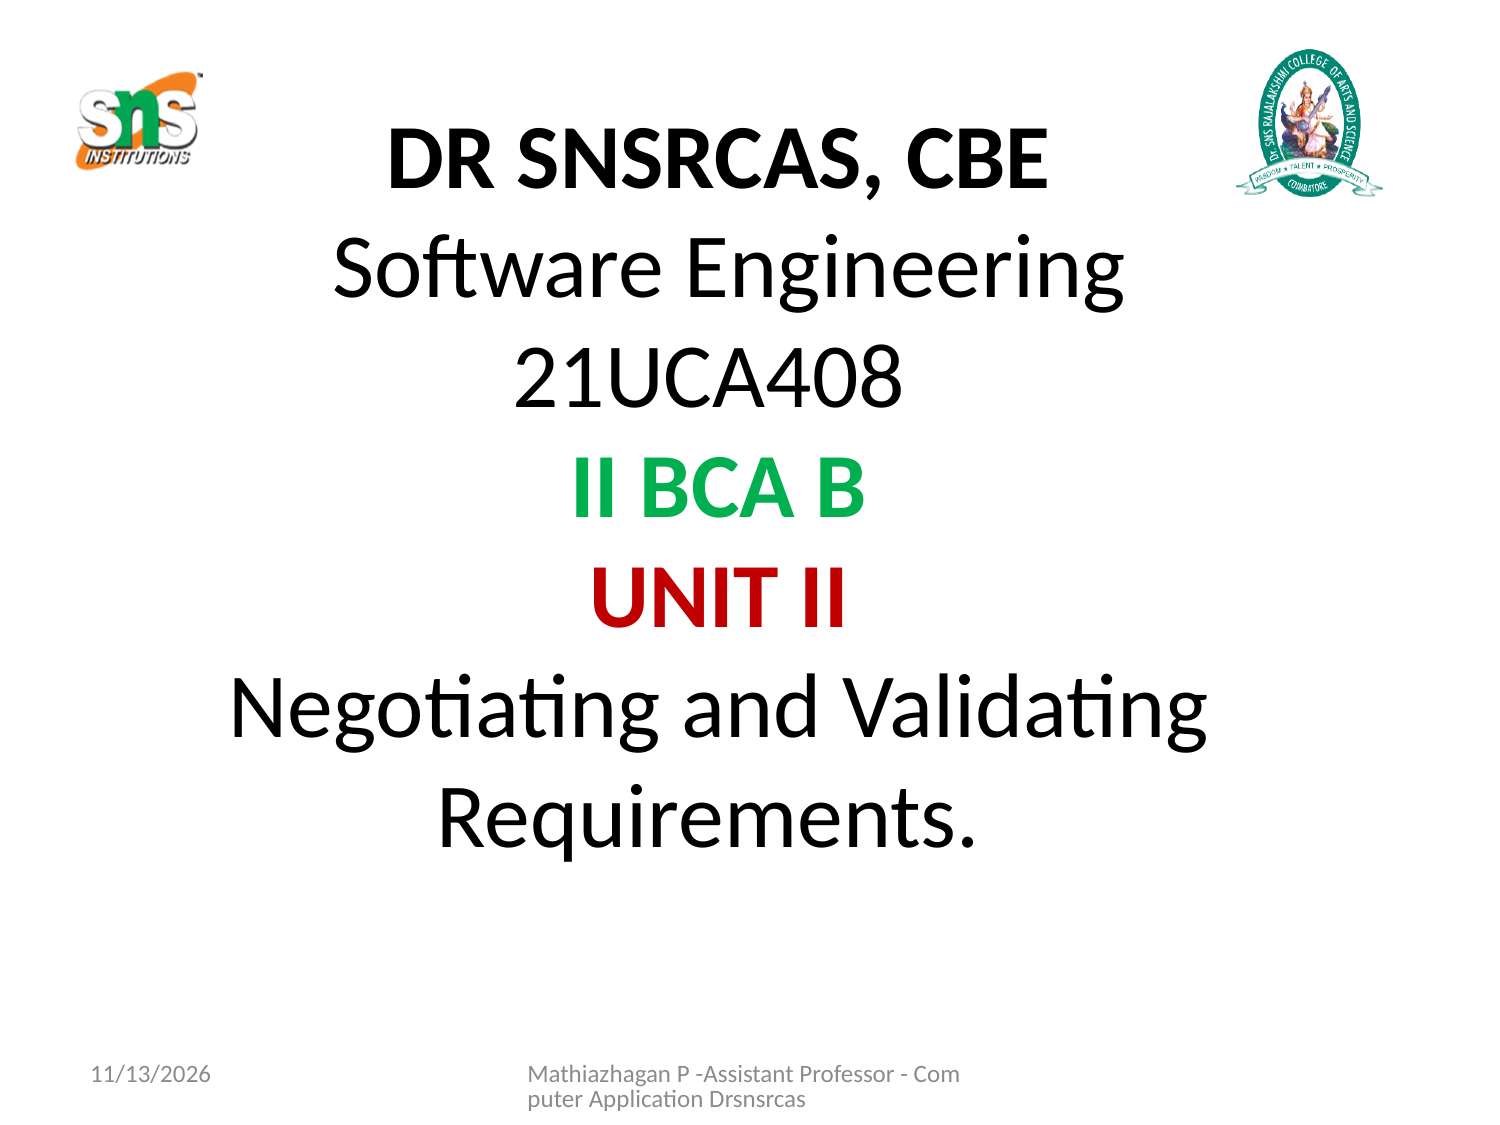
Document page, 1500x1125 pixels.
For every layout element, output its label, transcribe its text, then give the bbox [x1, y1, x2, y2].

picture [1235, 49, 1384, 197]
slide_number 28-Jan-24 [75, 1042, 425, 1103]
picture [74, 70, 203, 172]
footer Mathiazhagan P -Assistant Professor - Computer Application Drsnsrcas [512, 1042, 988, 1103]
title DR SNSRCAS, CBE Software Engineering 21UCA408 II BCA B UNIT II Negotiating and Validating Requirements. [81, 12, 1357, 950]
